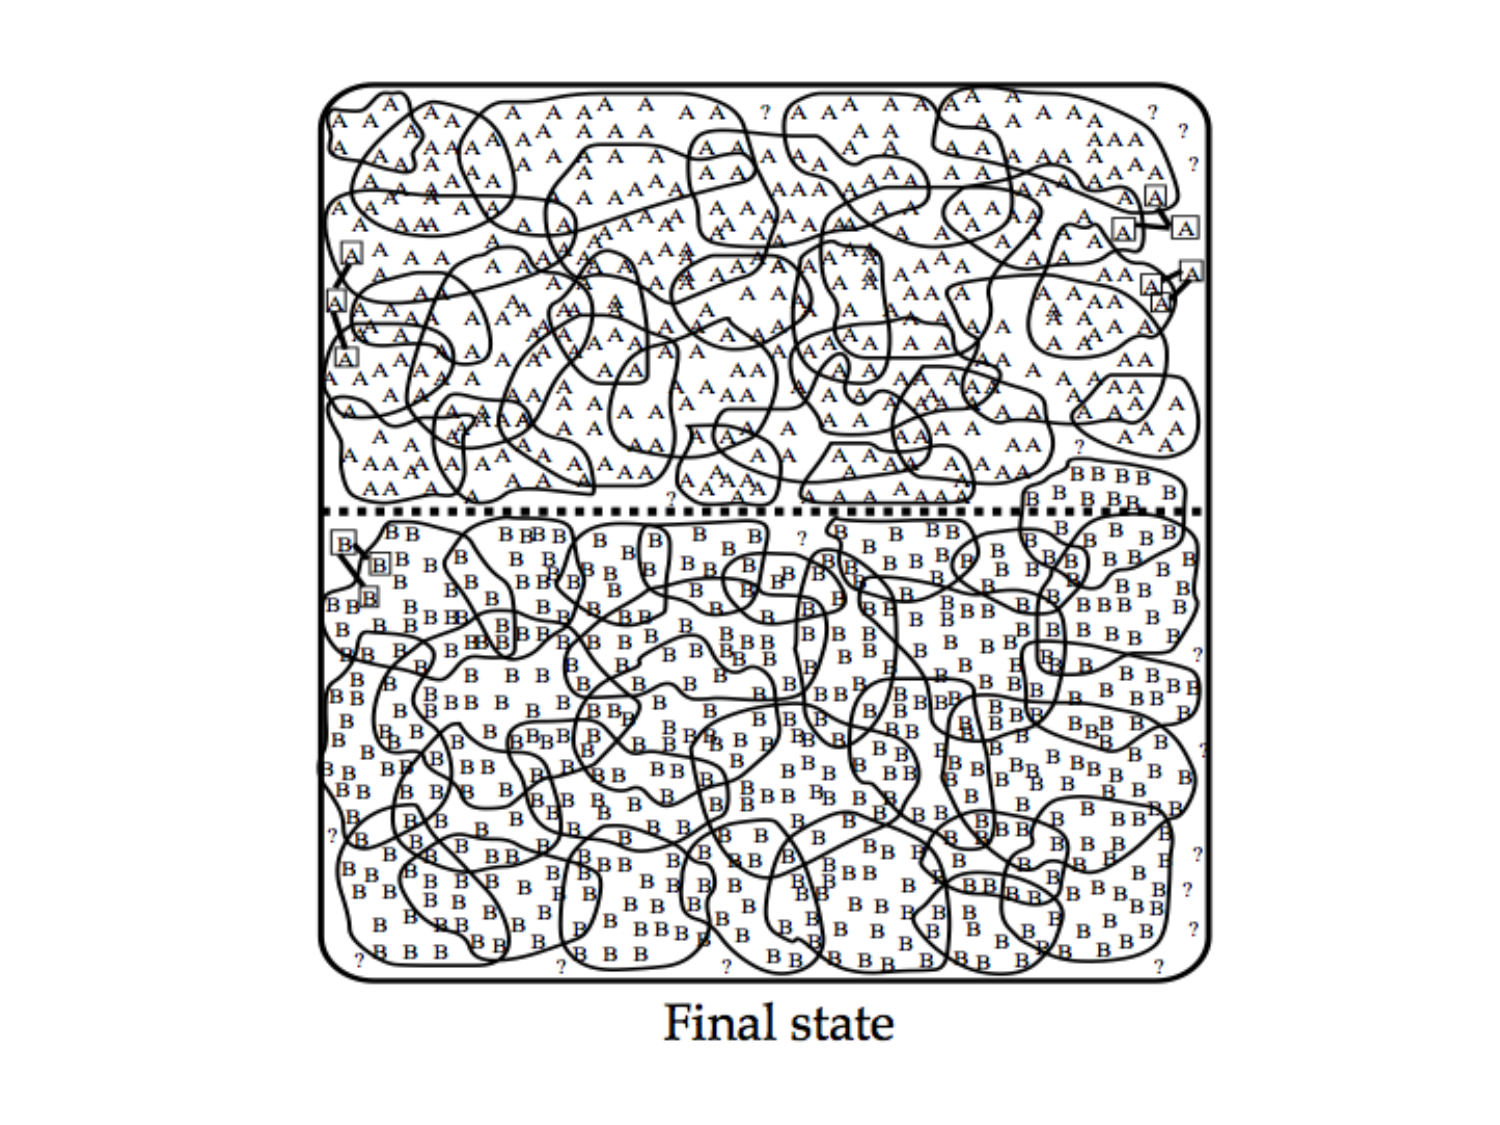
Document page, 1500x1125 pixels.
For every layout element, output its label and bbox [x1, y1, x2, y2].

picture [299, 74, 1237, 1049]
